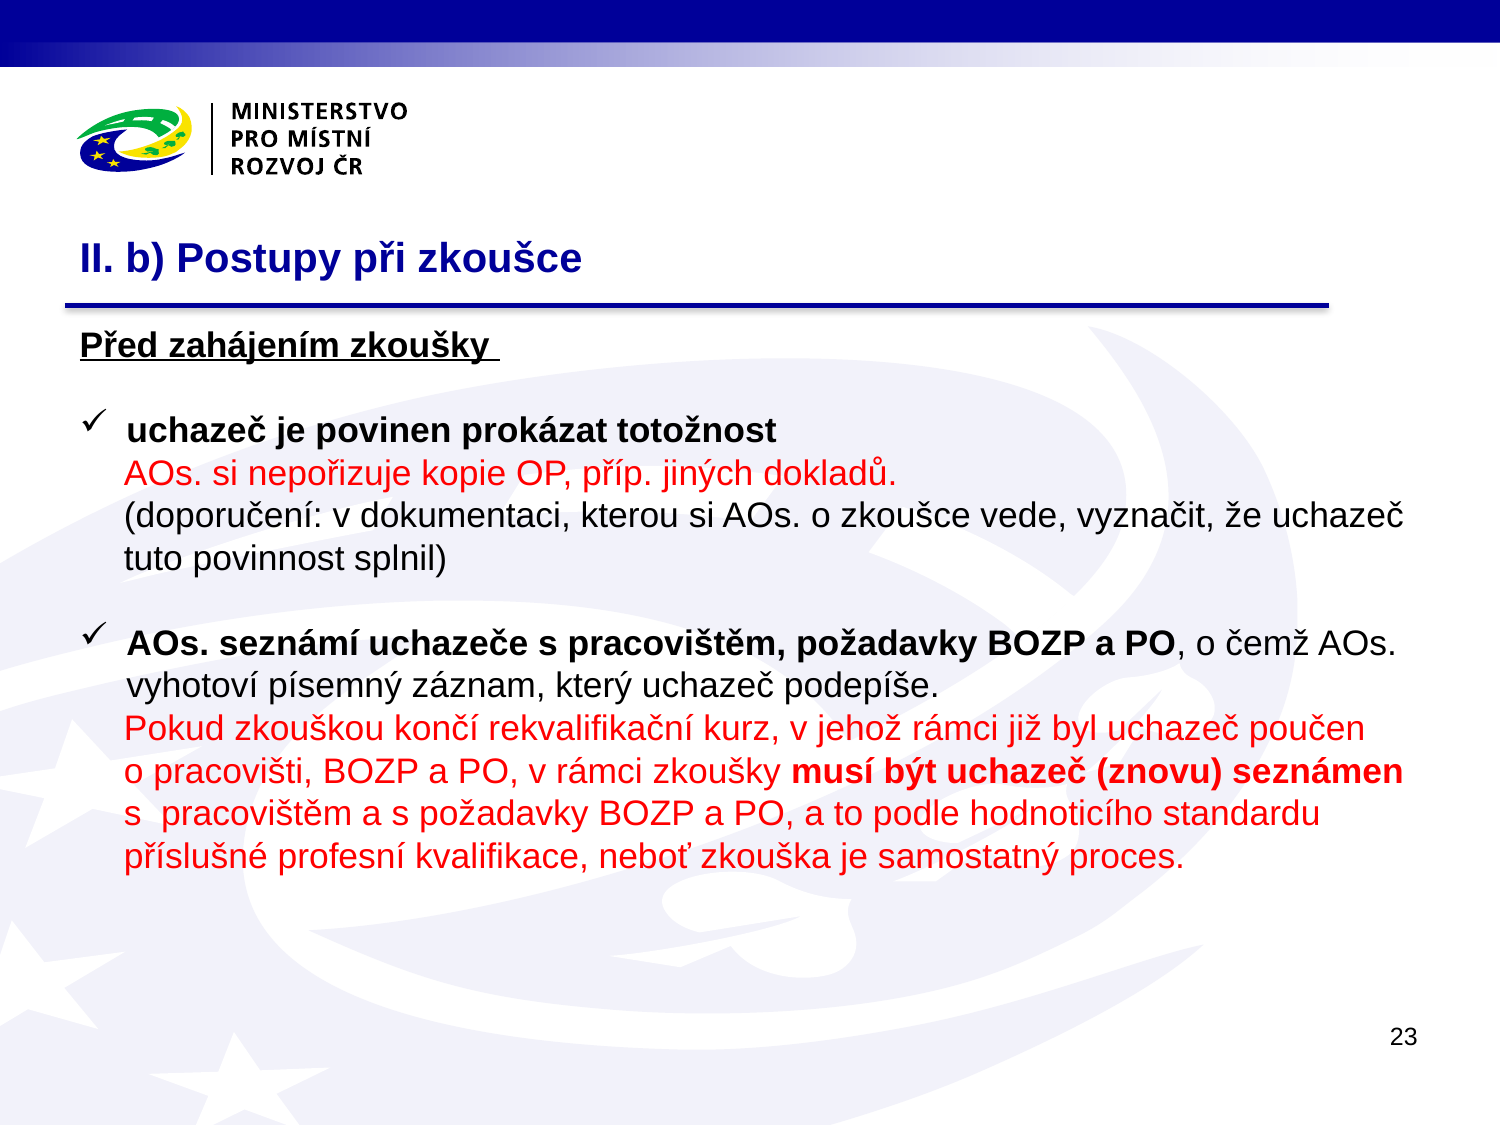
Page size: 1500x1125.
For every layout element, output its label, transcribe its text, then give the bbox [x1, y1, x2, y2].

list Před zahájením zkoušky uchazeč je povinen prokázat totožnost AOs. si nepořizuje kopie OP, příp. jiných dokladů. (doporučení: v dokumentaci, kterou si AOs. o zkoušce vede, vyznačit, že uchazeč tuto povinnost splnil) AOs. seznámí uchazeče s pracovištěm, požadavky BOZP a PO, o čemž AOs. vyhotoví písemný záznam, který uchazeč podepíše. Pokud zkouškou končí rekvalifikační kurz, v jehož rámci již byl uchazeč poučen o pracovišti, BOZP a PO, v rámci zkoušky musí být uchazeč (znovu) seznámen s pracovištěm a s požadavky BOZP a PO, a to podle hodnoticího standardu příslušné profesní kvalifikace, neboť zkouška je samostatný proces. [64, 314, 1425, 1059]
title II. b) Postupy při zkoušce [64, 222, 1425, 306]
text_box 23 [1375, 1013, 1435, 1058]
